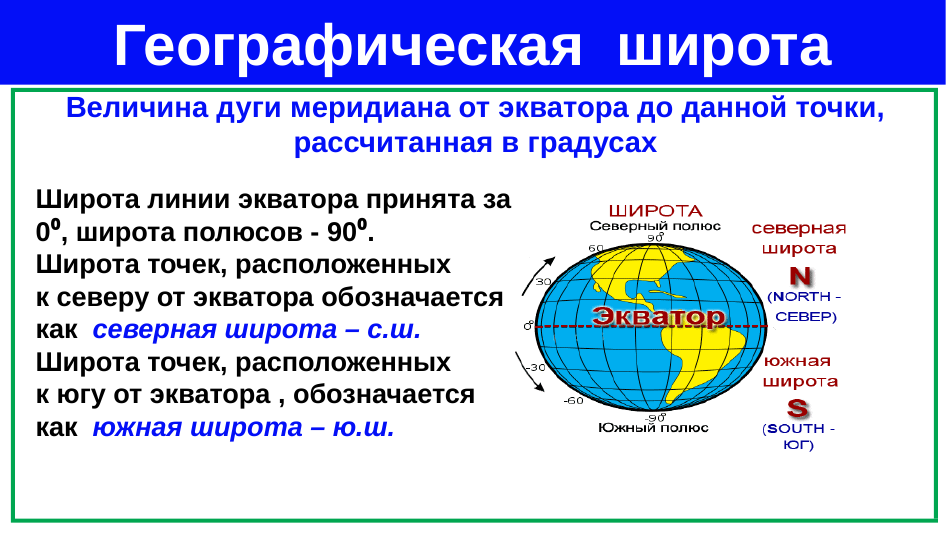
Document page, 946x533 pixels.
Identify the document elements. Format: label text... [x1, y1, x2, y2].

text_box Широта линии экватора принята за 0⁰, широта полюсов - 90⁰. Широта точек, расположенных к северу от экватора обозначается как северная широта – с.ш. Широта точек, расположенных к югу от экватора , обозначается как южная широта – ю.ш. [20, 174, 527, 482]
picture [510, 198, 856, 462]
text_box Величина дуги меридиана от экватора до данной точки, рассчитанная в градусах [25, 80, 926, 166]
text_box Географическая широта [0, 0, 946, 85]
